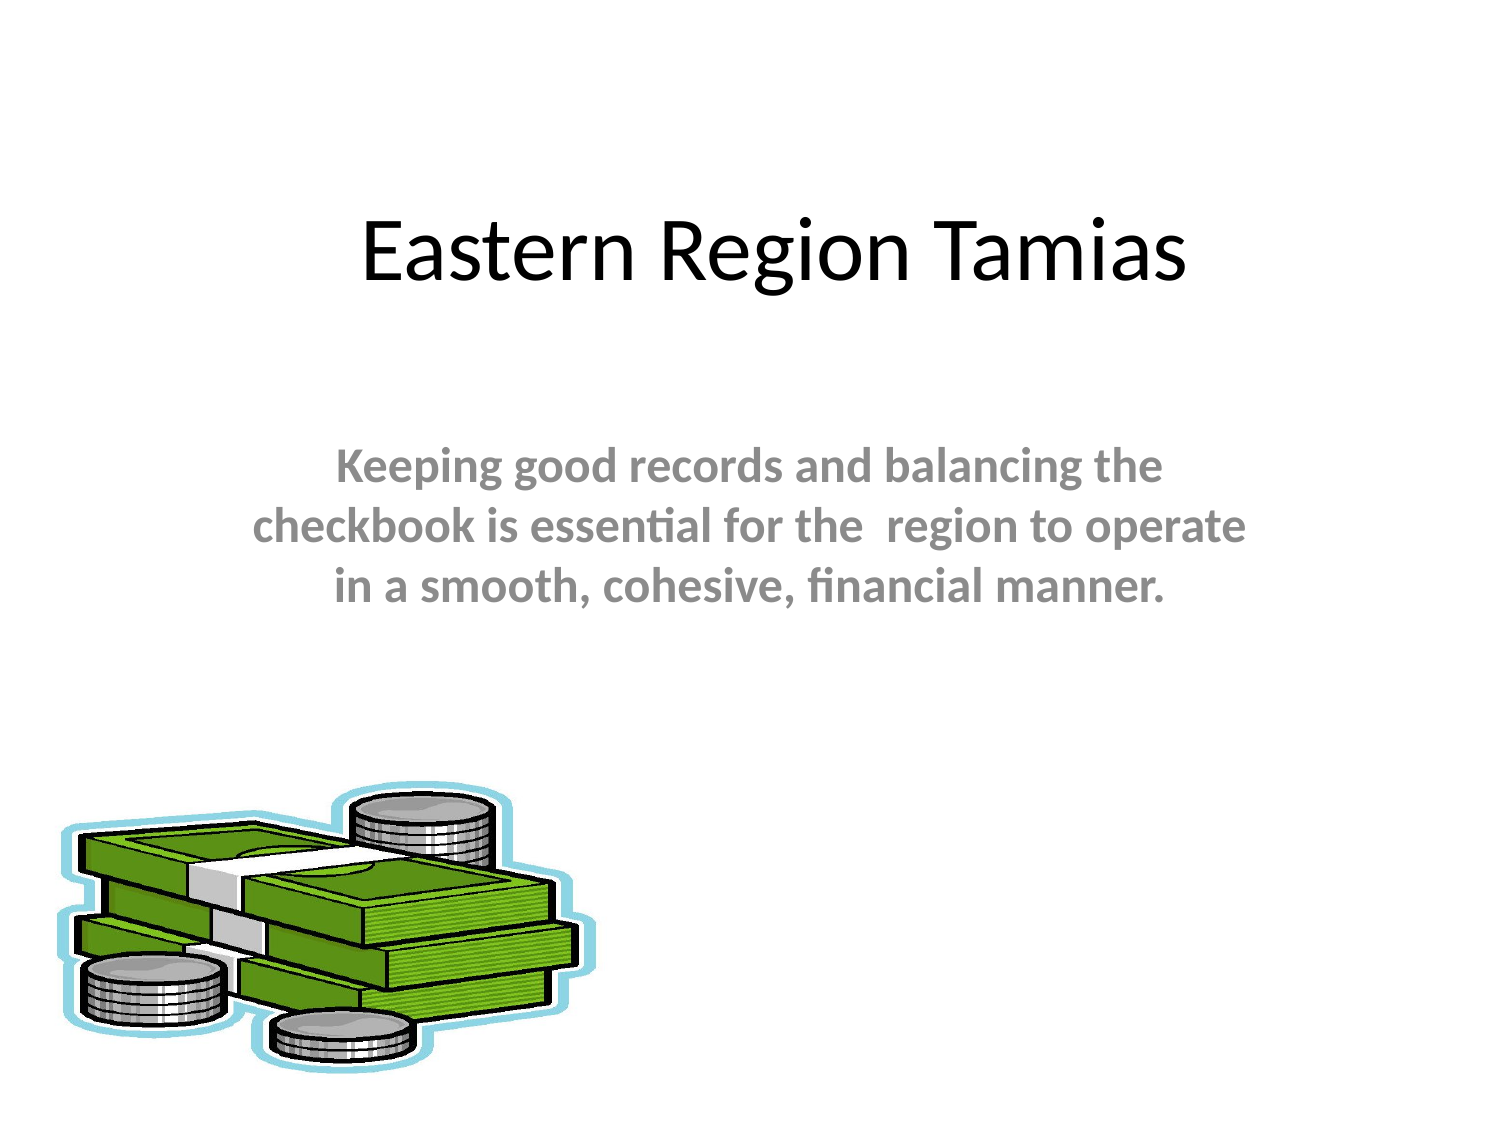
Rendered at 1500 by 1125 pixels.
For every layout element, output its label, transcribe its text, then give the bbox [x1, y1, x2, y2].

picture [24, 762, 628, 1088]
title Eastern Region Tamias [137, 174, 1413, 313]
subtitle Keeping good records and balancing the checkbook is essential for the region to operate in a smooth, cohesive, financial manner. [225, 425, 1275, 925]
